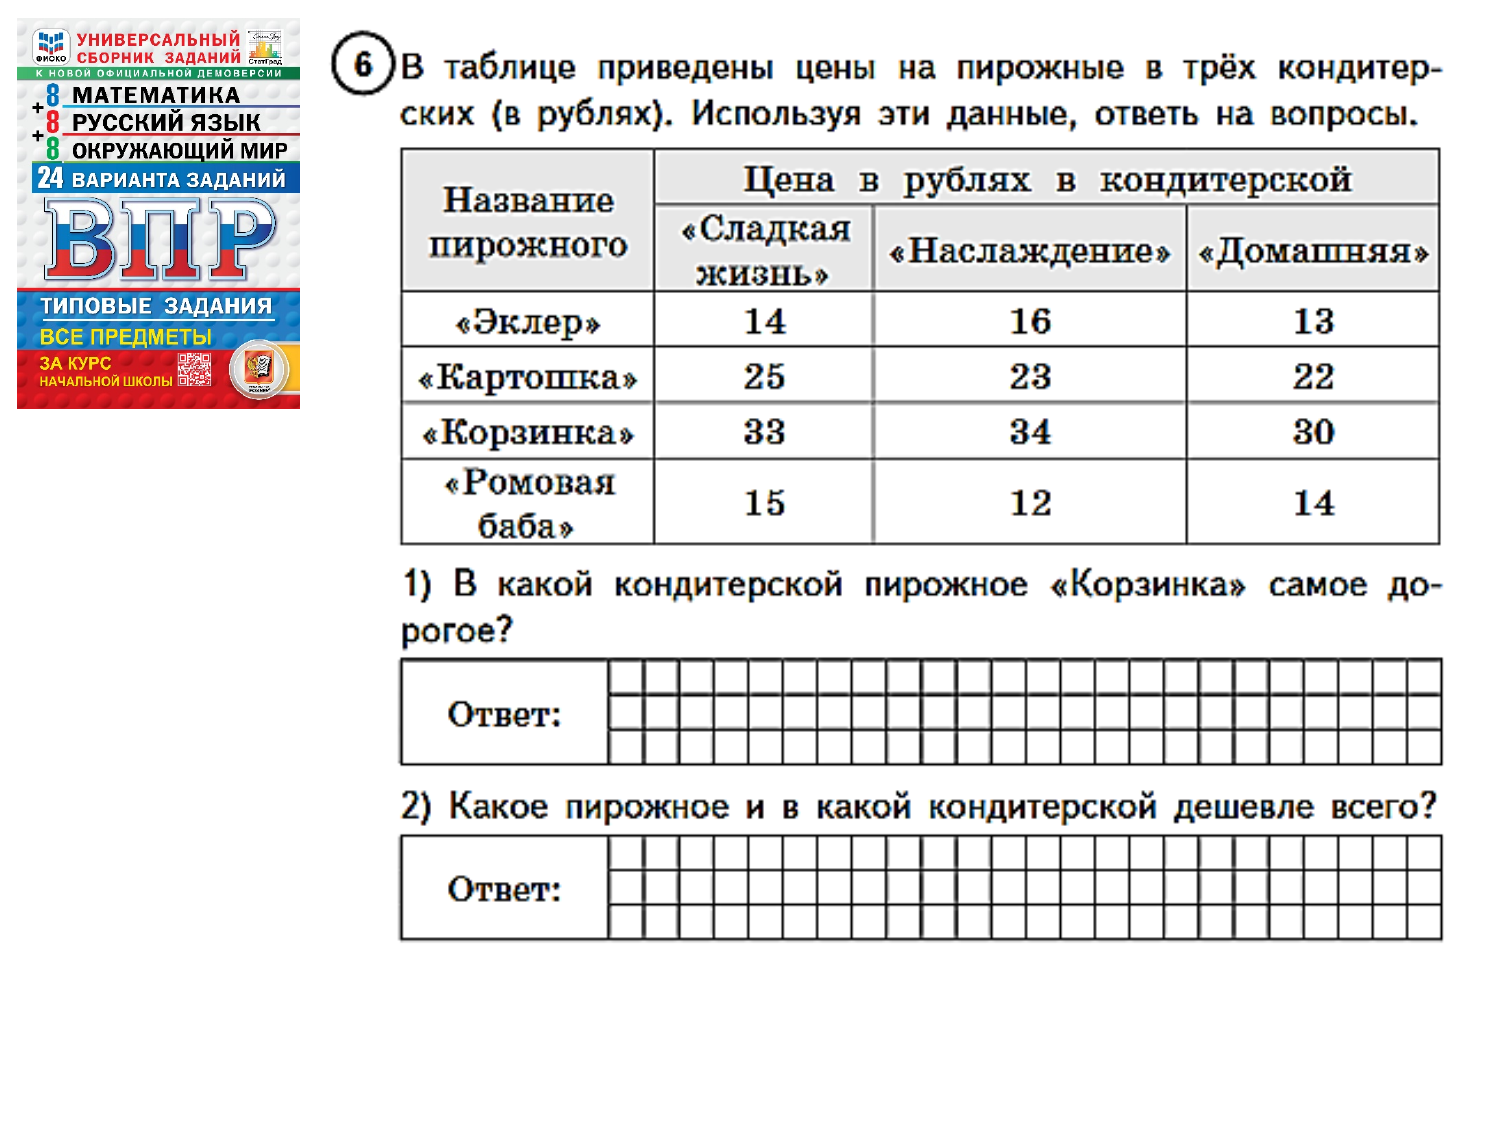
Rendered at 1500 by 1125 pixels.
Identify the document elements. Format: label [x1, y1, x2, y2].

picture [324, 19, 1470, 953]
picture [17, 18, 300, 410]
